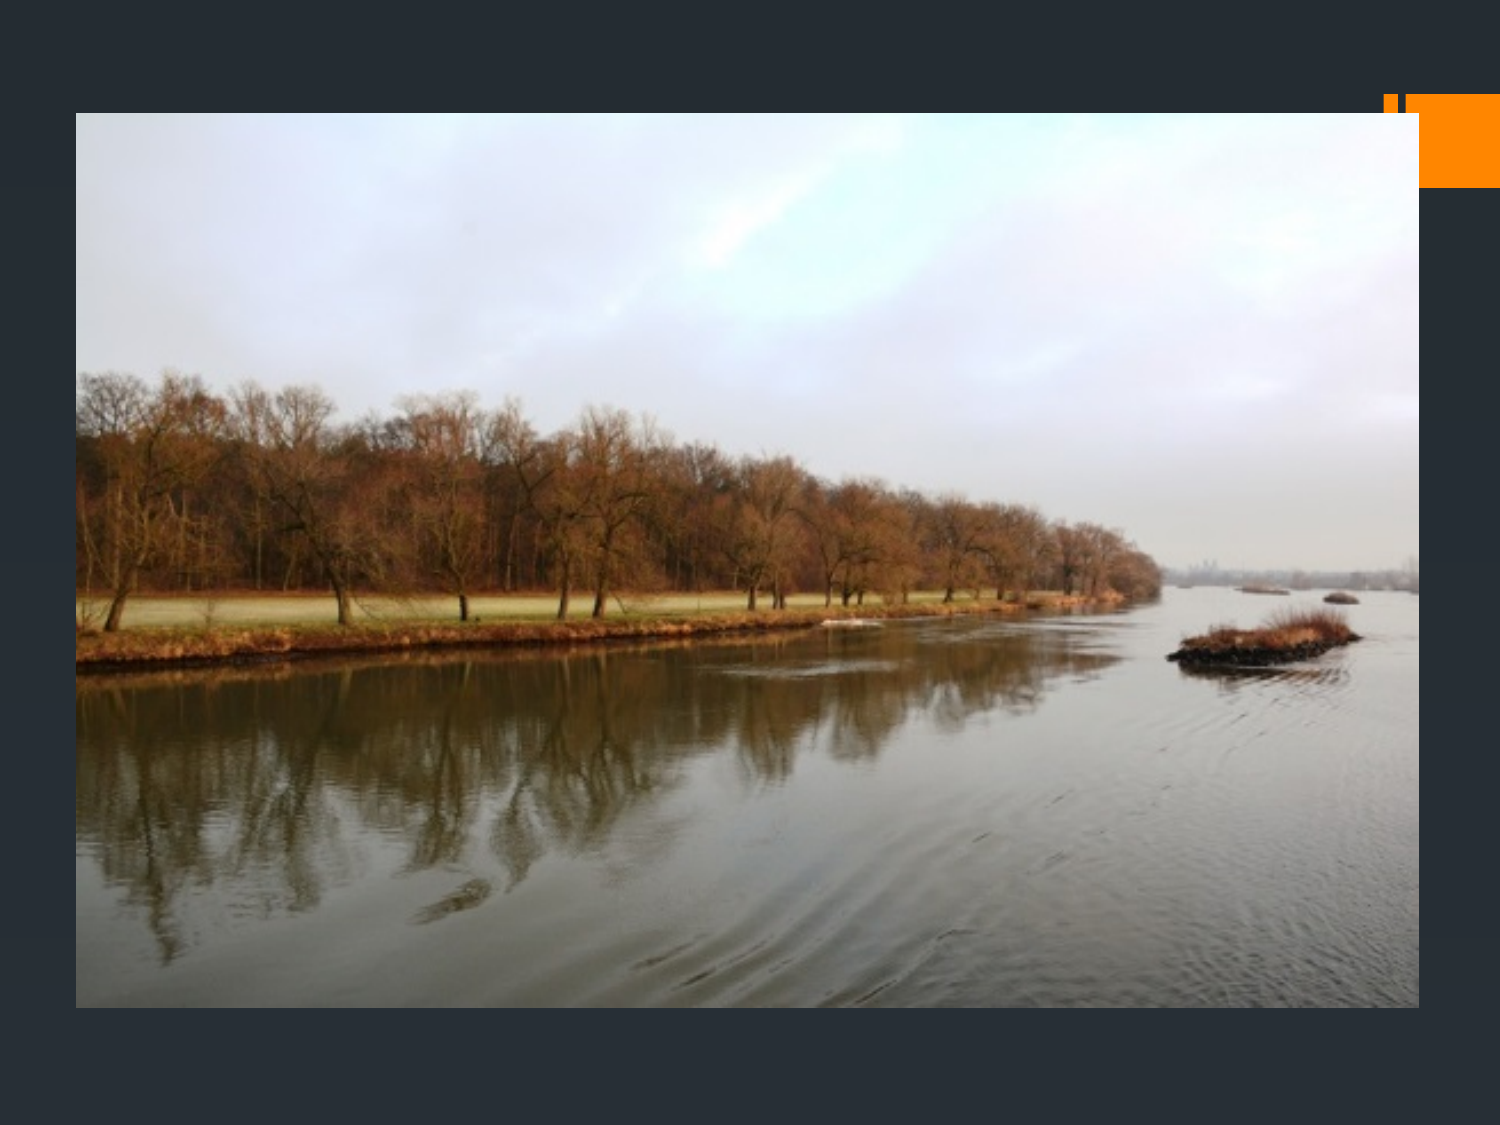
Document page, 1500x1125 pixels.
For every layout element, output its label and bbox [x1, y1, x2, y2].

list [76, 113, 1420, 1009]
